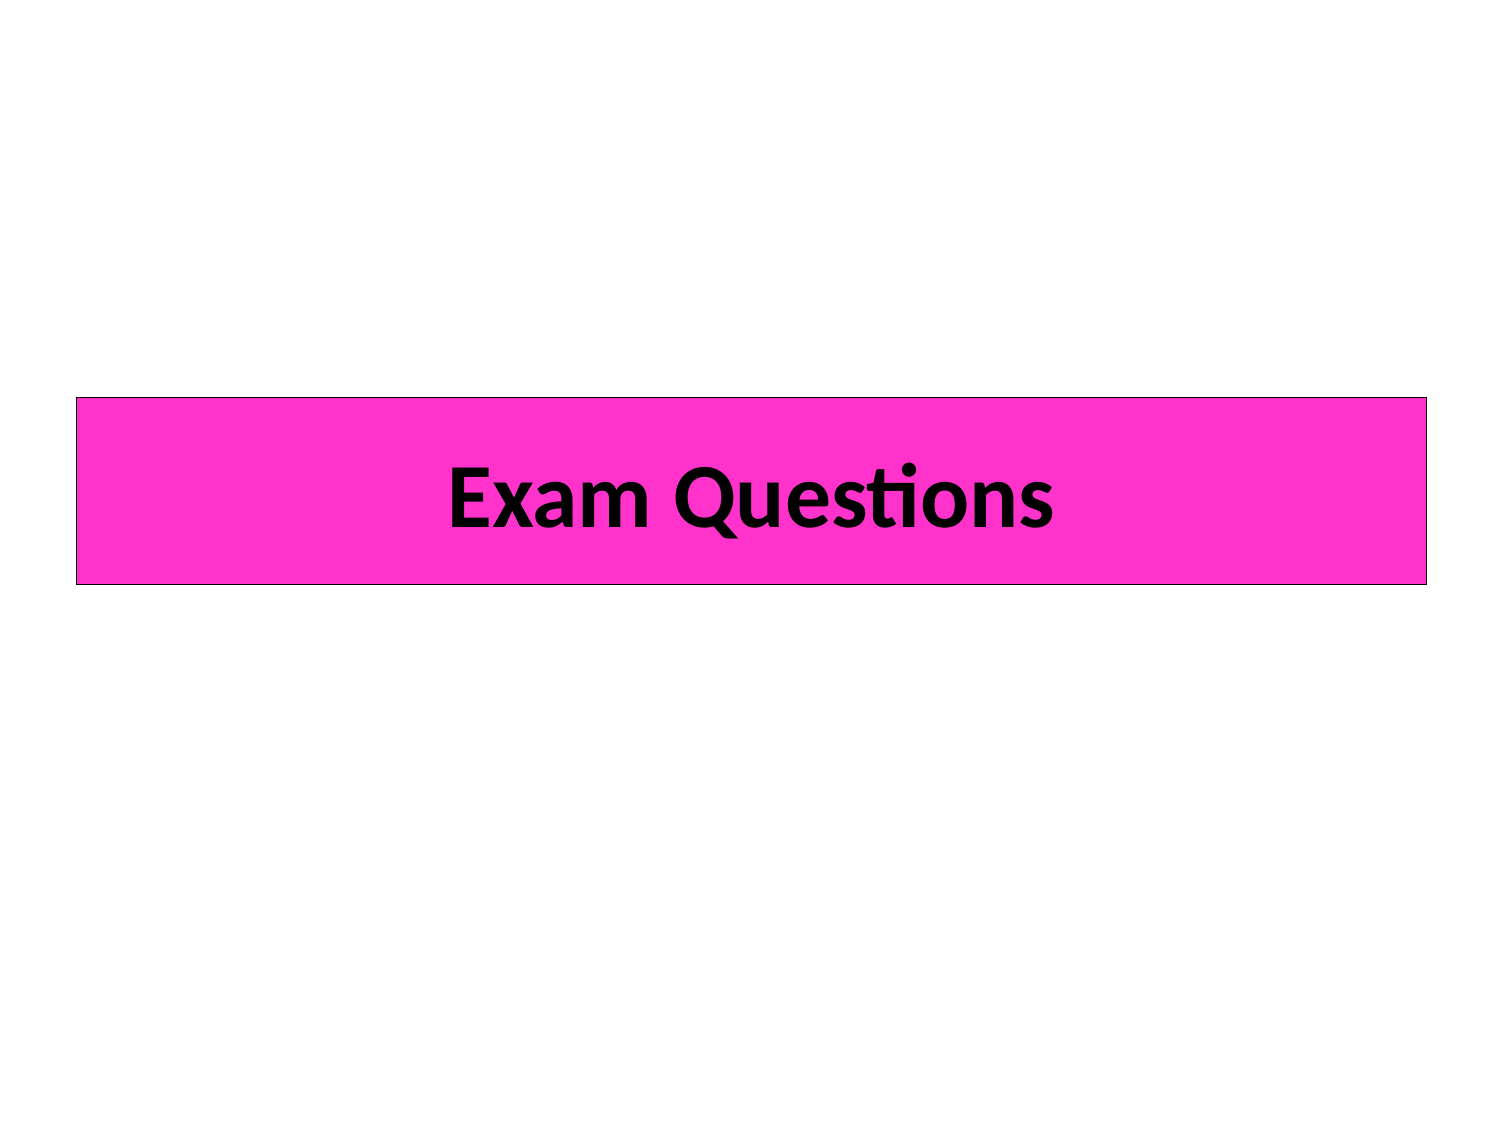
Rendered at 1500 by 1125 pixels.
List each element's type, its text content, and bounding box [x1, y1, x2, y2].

title Exam Questions [76, 397, 1427, 585]
